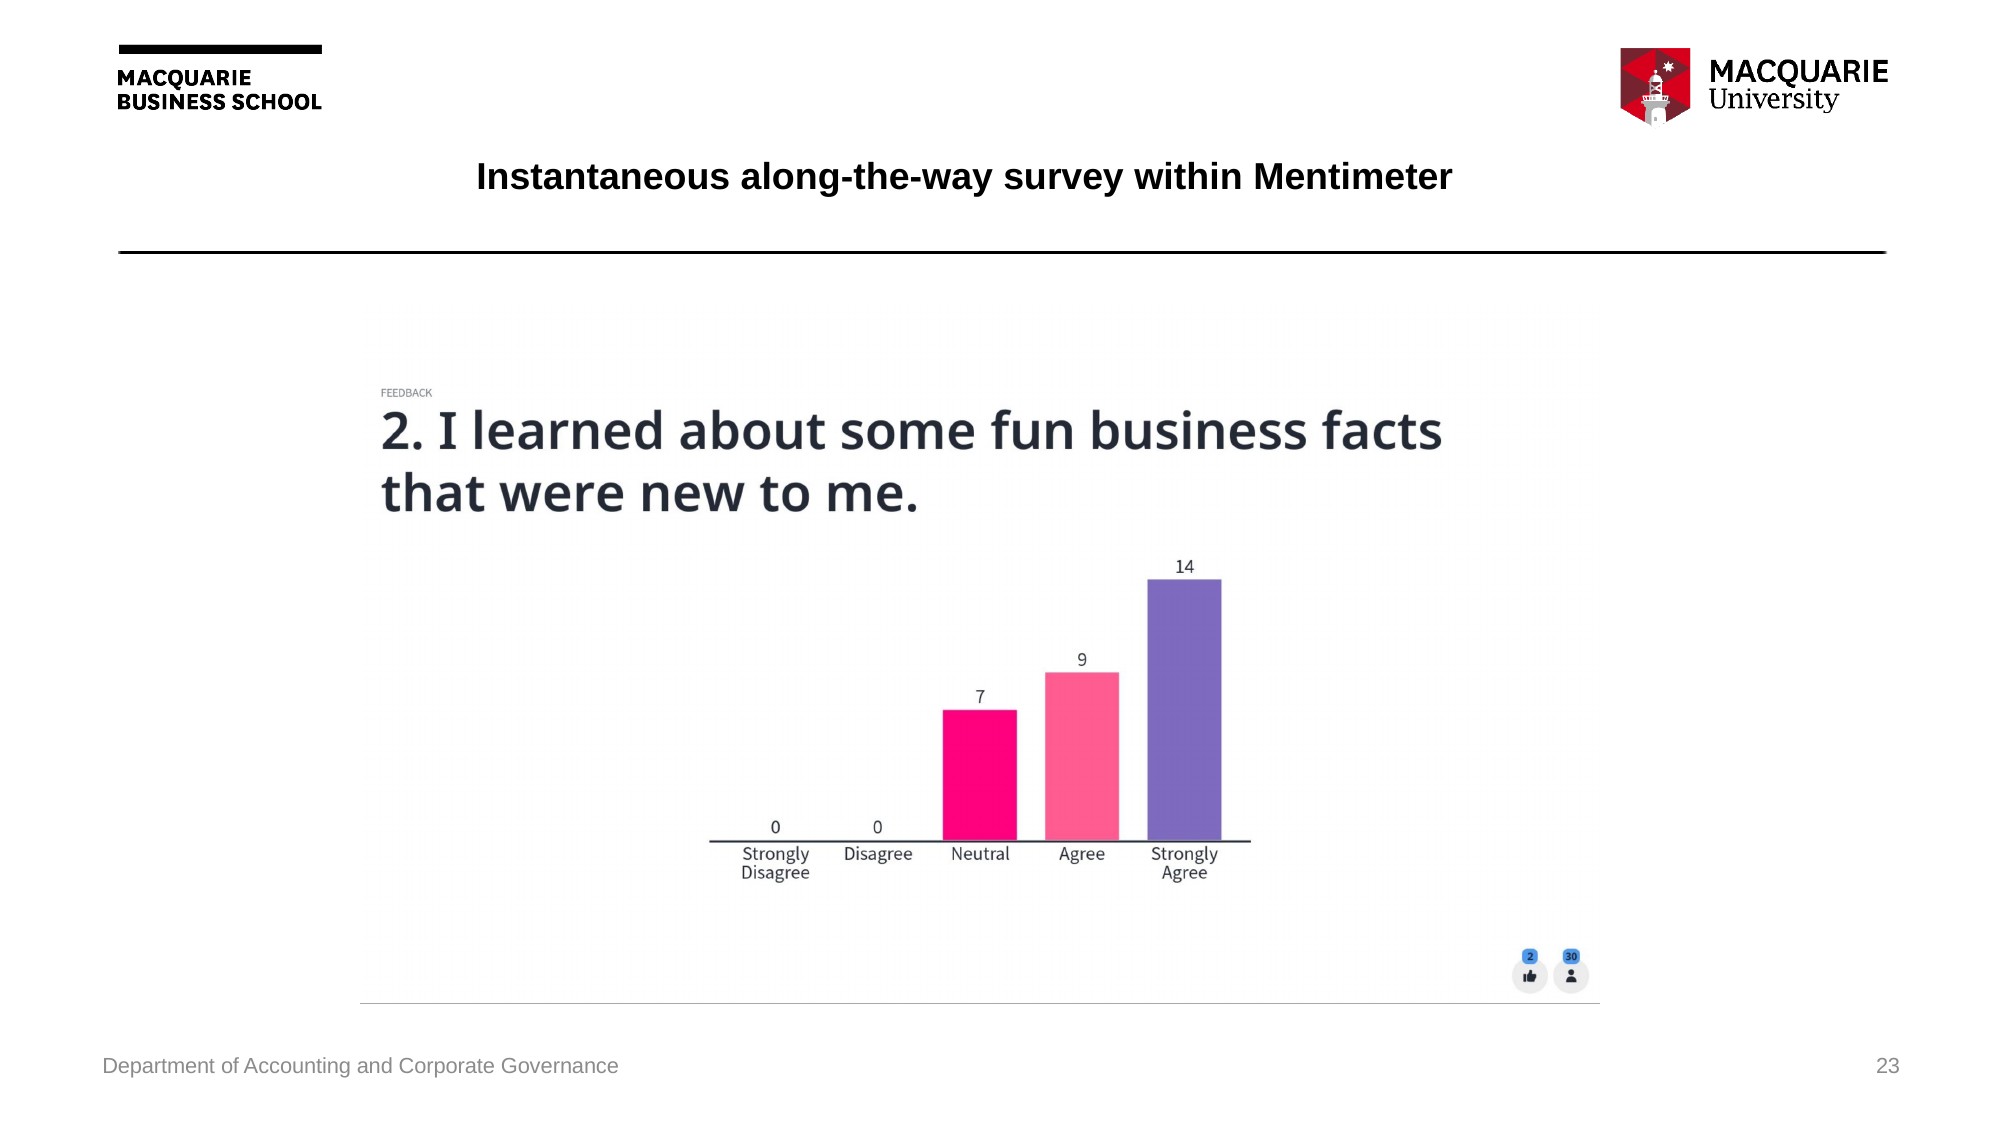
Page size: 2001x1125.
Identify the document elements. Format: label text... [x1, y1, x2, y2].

picture [1586, 20, 1922, 146]
footer Department of Accounting and Corporate Governance [102, 1035, 1000, 1095]
text_box Instantaneous along-the-way survey within Mentimeter [408, 144, 1533, 205]
slide_number 23 [1848, 1035, 1900, 1095]
picture [118, 42, 325, 113]
picture [360, 306, 1600, 1004]
